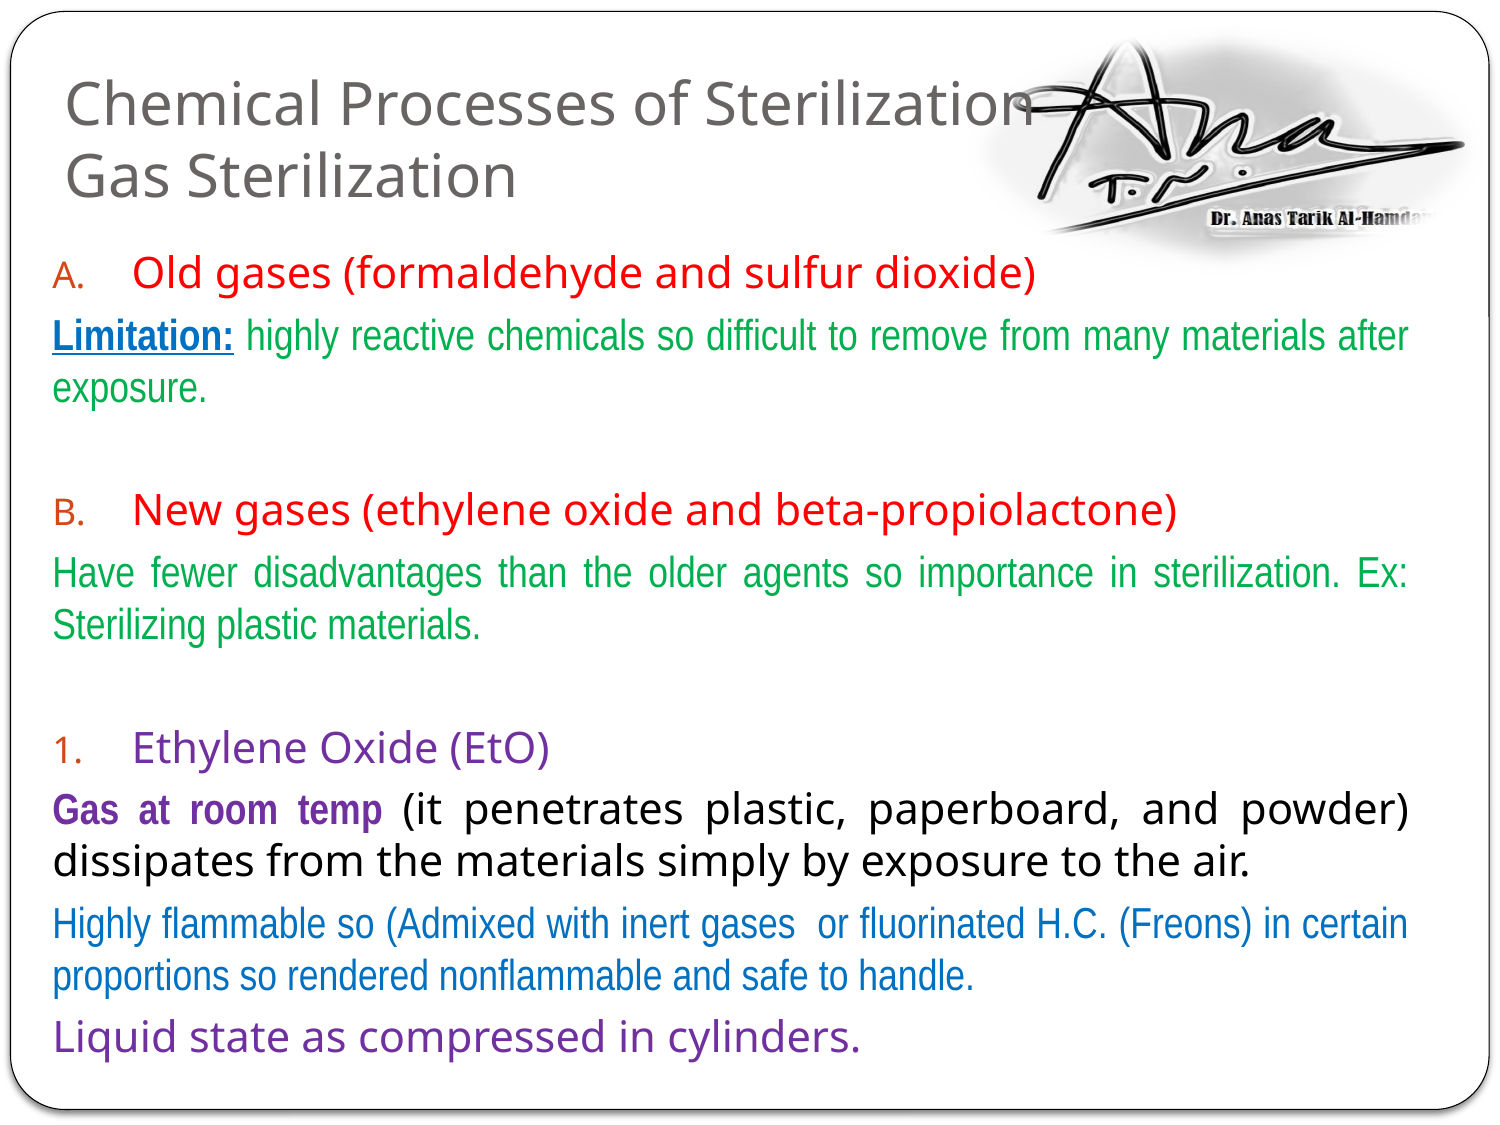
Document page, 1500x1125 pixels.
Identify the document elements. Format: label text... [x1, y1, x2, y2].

title Chemical Processes of Sterilization Gas Sterilization [50, 37, 956, 225]
picture [962, 24, 1488, 276]
